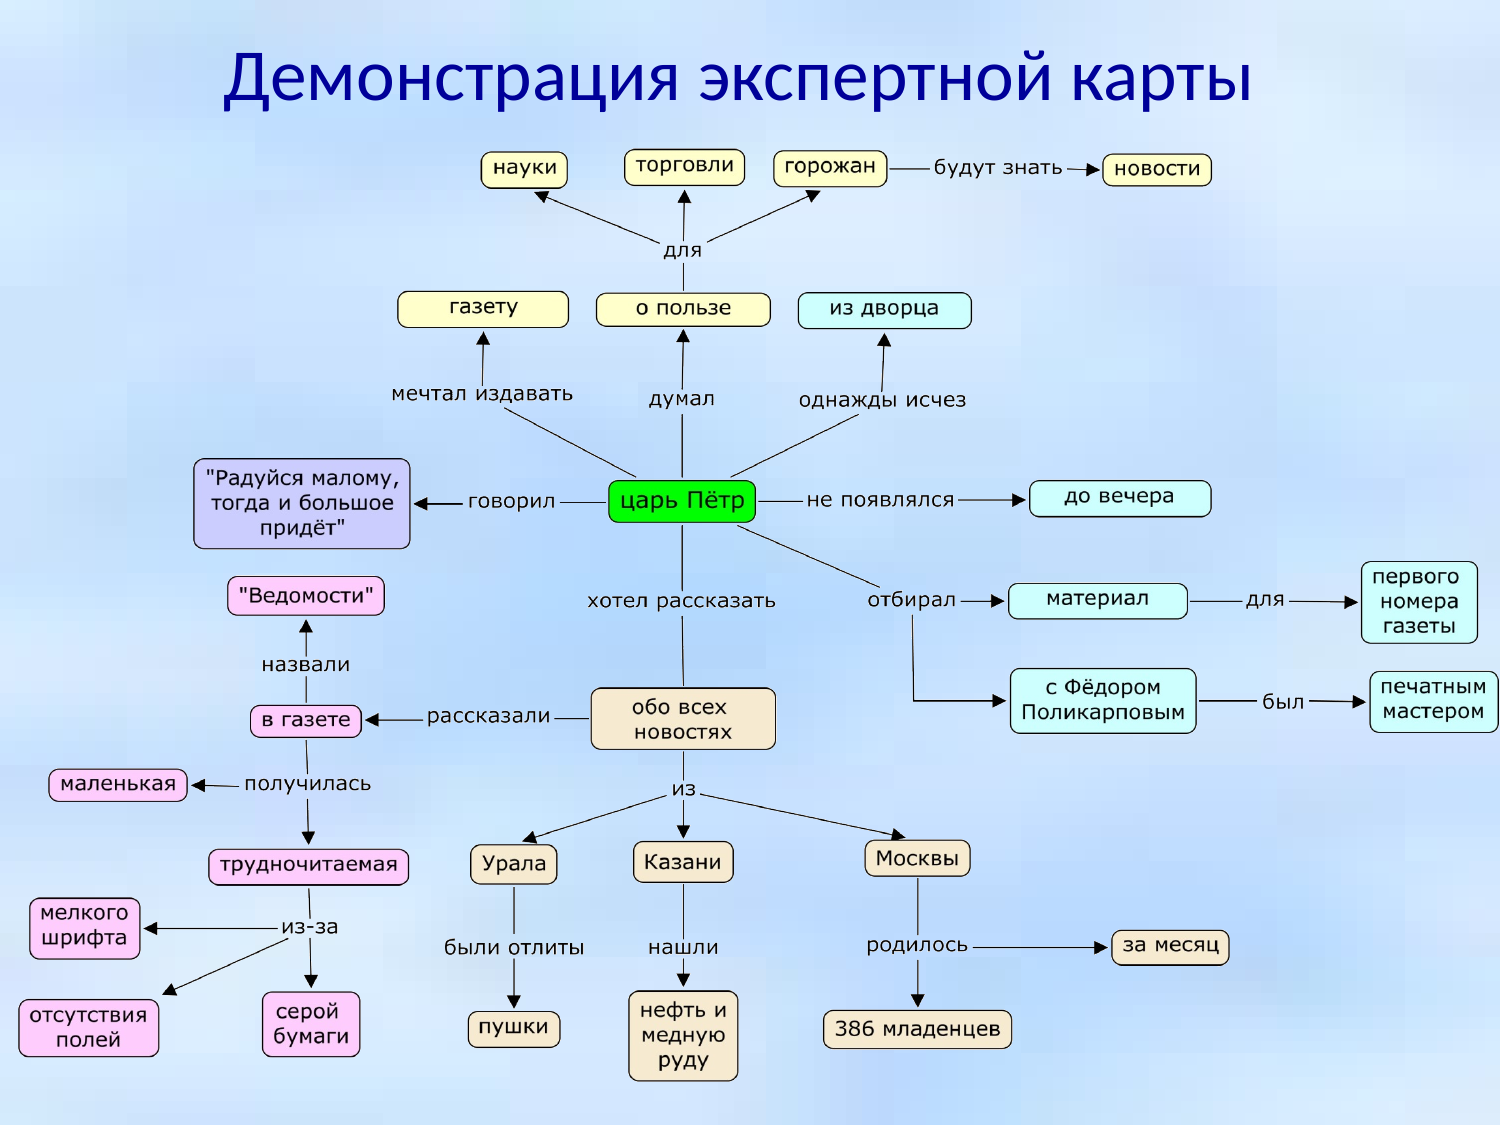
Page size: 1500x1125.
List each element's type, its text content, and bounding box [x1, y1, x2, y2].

title Демонстрация экспертной карты [64, 18, 1416, 124]
picture [0, 0, 1500, 1125]
